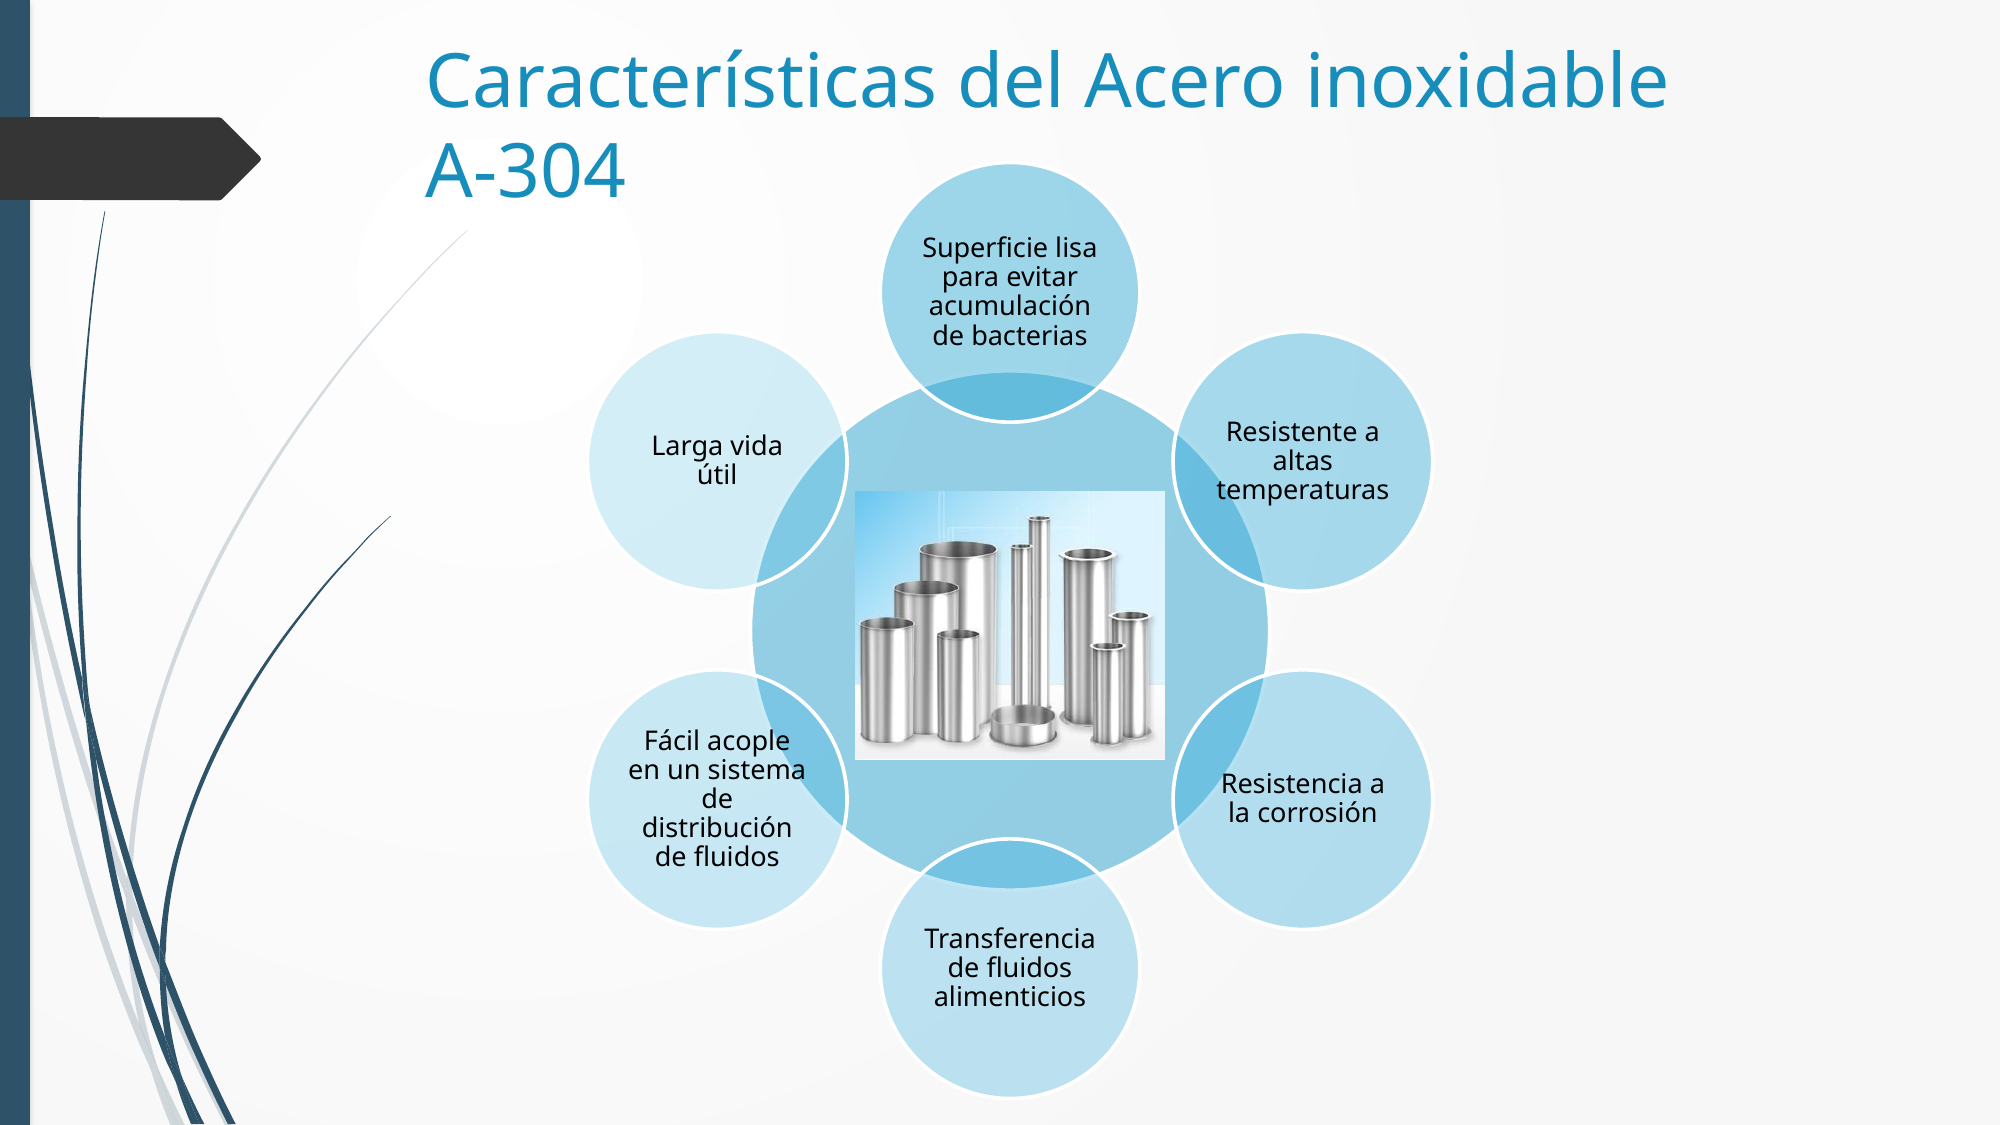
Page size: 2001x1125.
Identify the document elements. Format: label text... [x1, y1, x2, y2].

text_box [315, 162, 1705, 1099]
title Características del Acero inoxidable A-304 [410, 25, 1873, 236]
picture [855, 490, 1165, 760]
